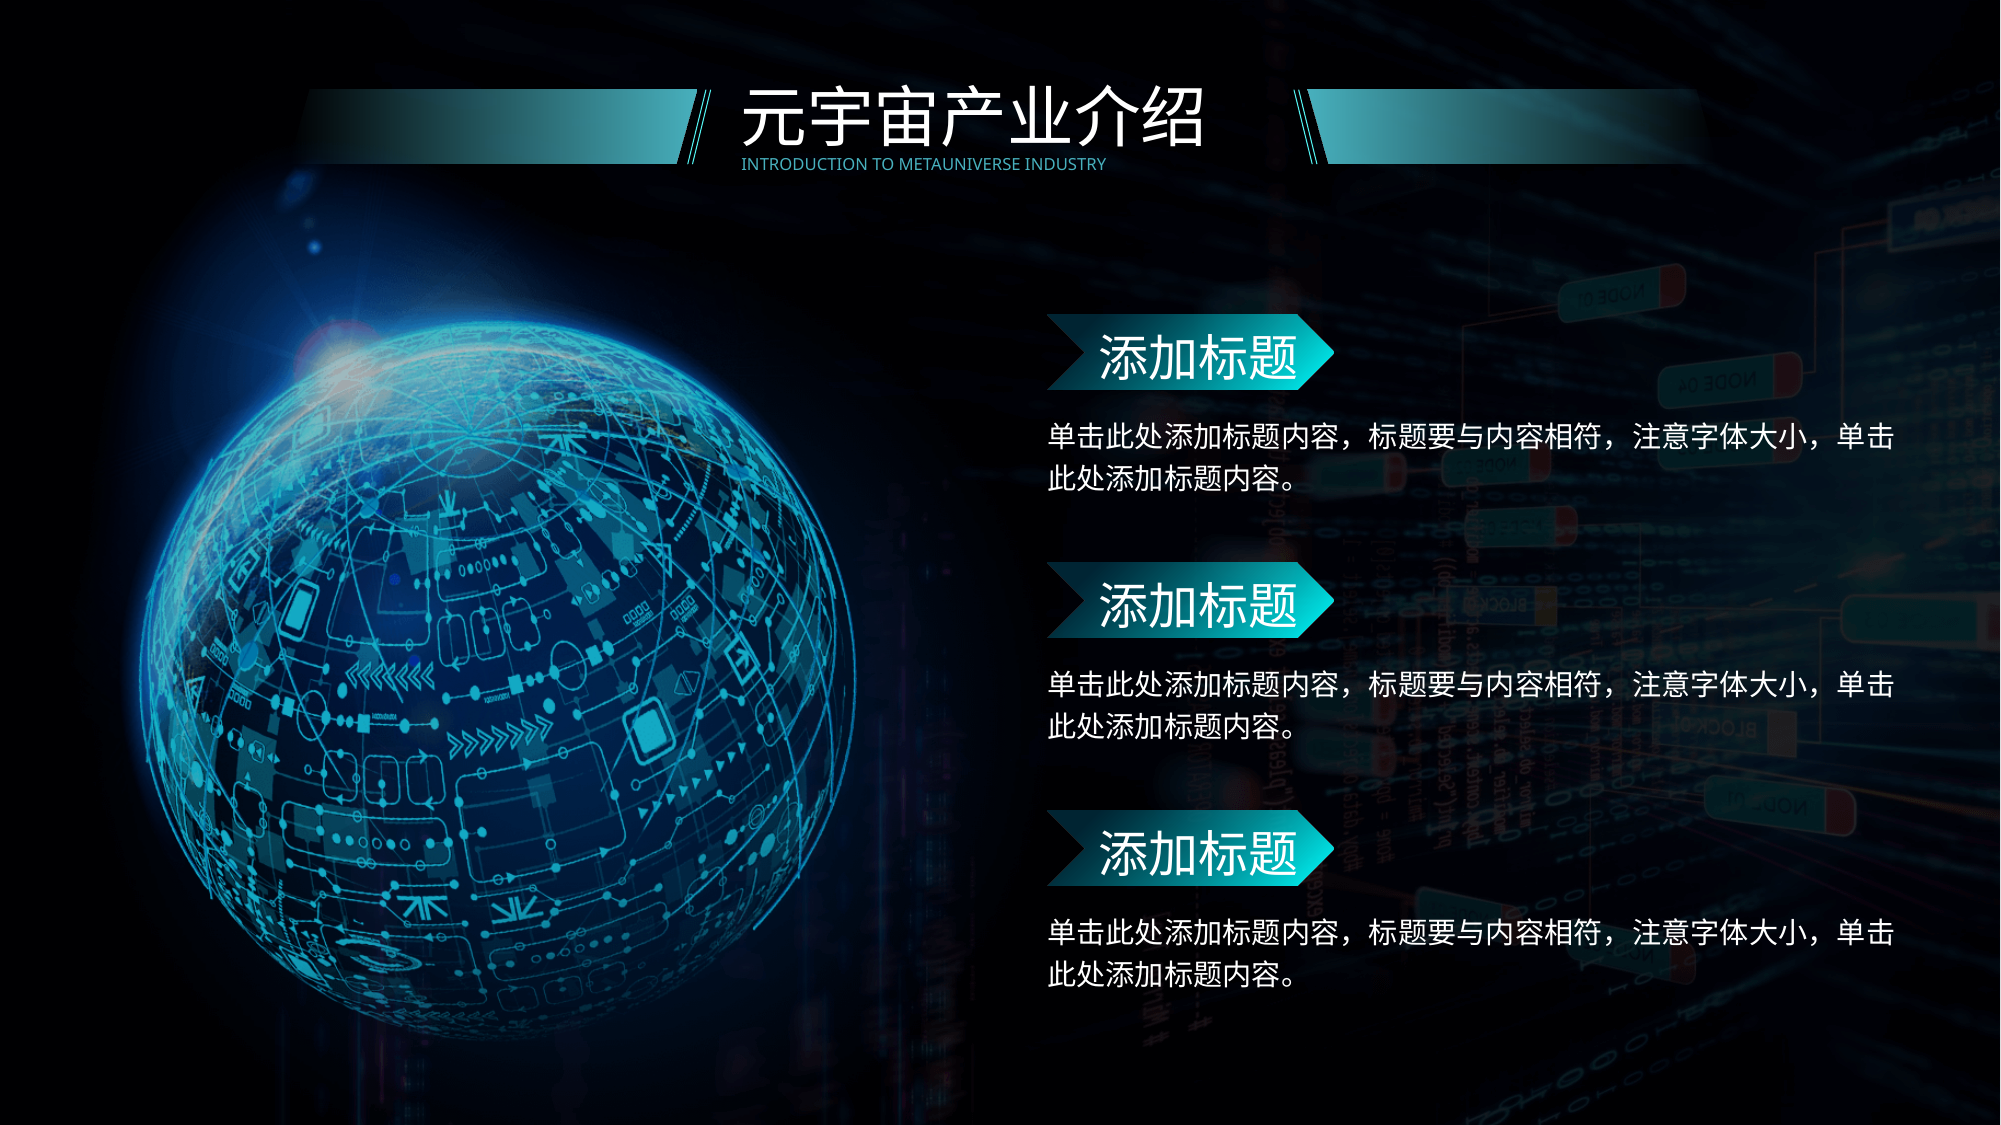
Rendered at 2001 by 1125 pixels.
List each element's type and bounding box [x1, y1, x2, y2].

text_box [1047, 810, 1901, 1000]
text_box [1047, 314, 1901, 504]
text_box [1047, 562, 1901, 752]
text_box [725, 66, 1270, 182]
text_box [1293, 89, 1717, 164]
picture [0, 0, 2001, 1125]
text_box [288, 89, 711, 114]
